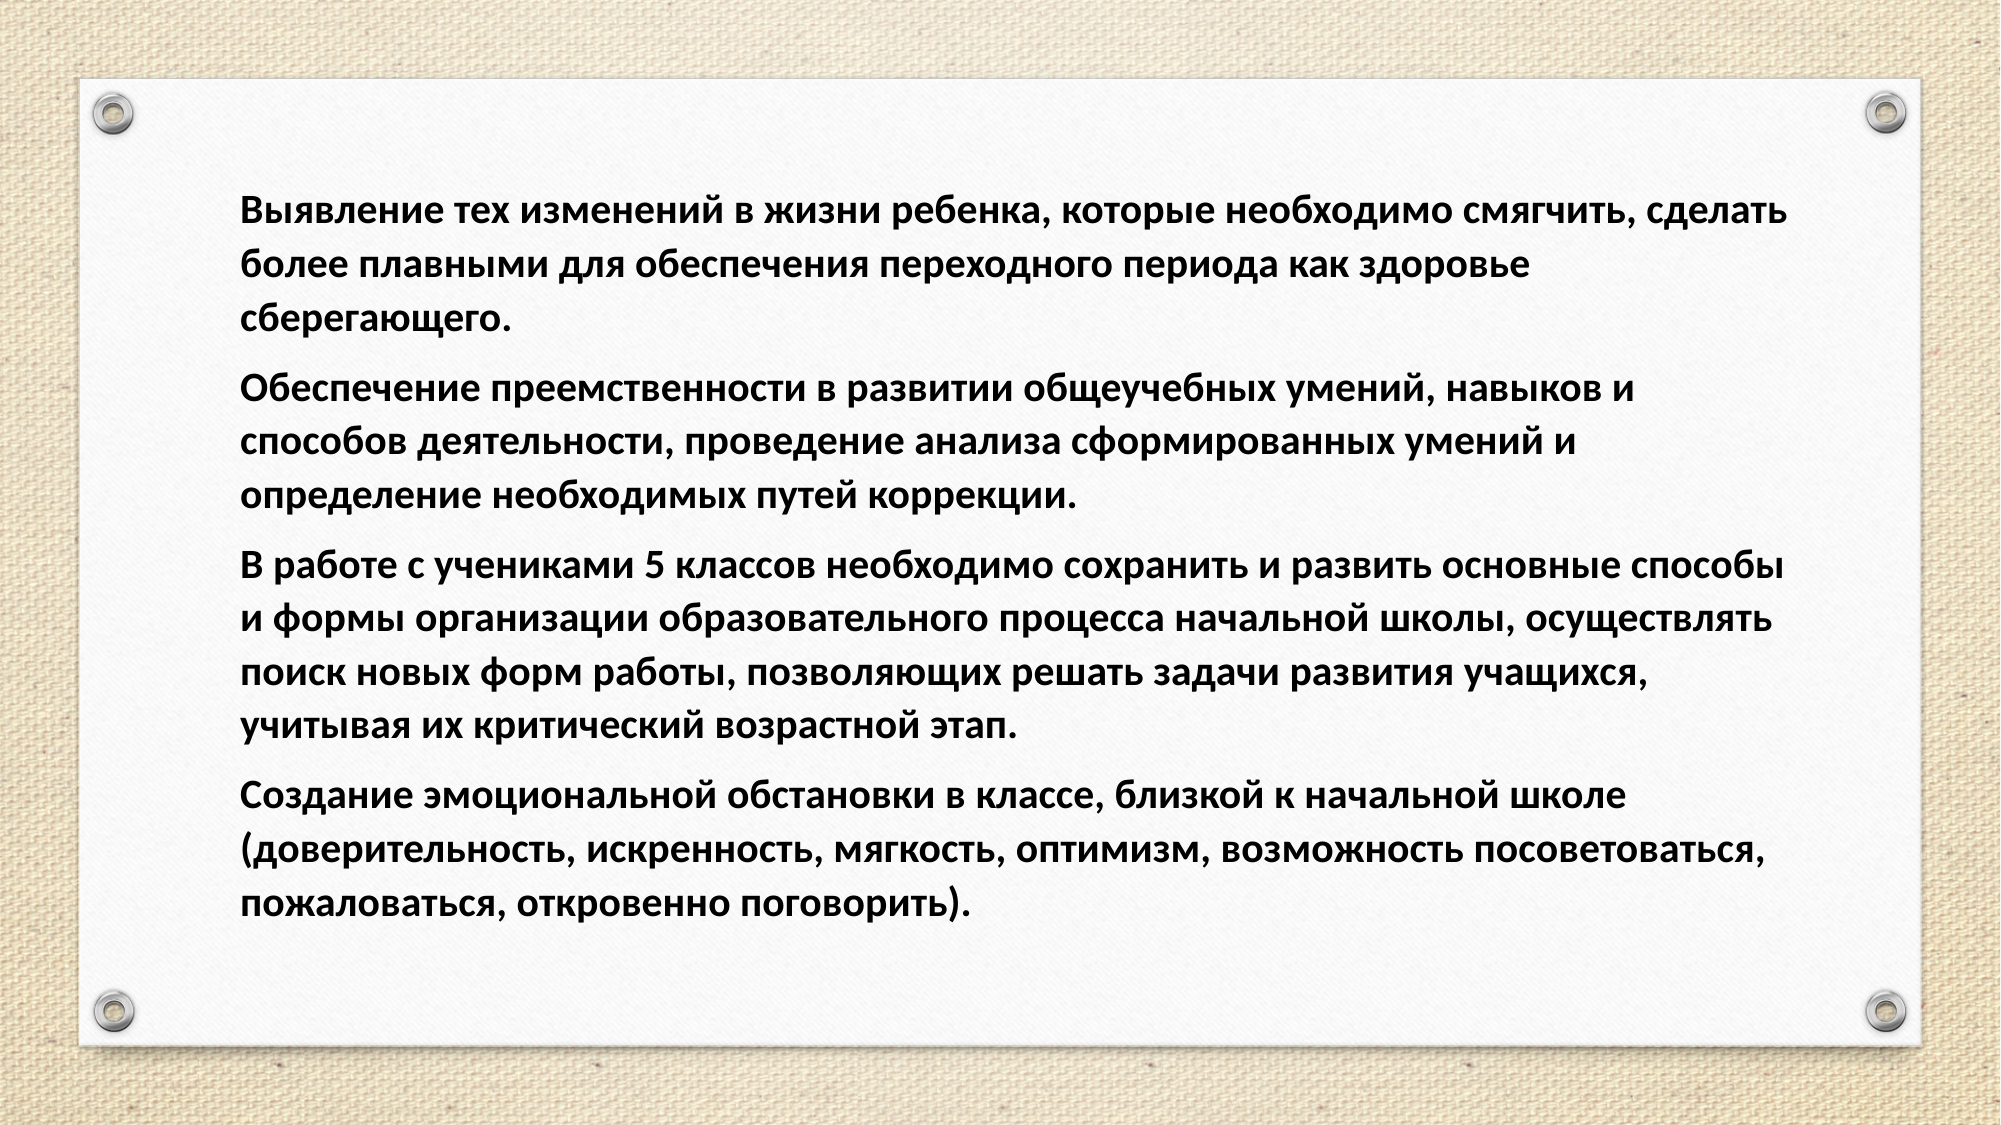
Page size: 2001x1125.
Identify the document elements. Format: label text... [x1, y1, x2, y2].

picture [0, 0, 2001, 1125]
text_box Выявление тех изменений в жизни ребенка, которые необходимо смягчить, сделать более плавными для обеспечения переходного периода как здоровье сберегающего. Обеспечение преемственности в развитии общеучебных умений, навыков и способов деятельности, проведение анализа сформированных умений и определение необходимых путей коррекции. В работе с учениками 5 классов необходимо сохранить и развить основные способы и формы организации образовательного процесса начальной школы, осуществлять поиск новых форм работы, позволяющих решать задачи развития учащихся, учитывая их критический возрастной этап. Создание эмоциональной обстановки в классе, близкой к начальной школе (доверительность, искренность, мягкость, оптимизм, возможность посоветоваться, пожаловаться, откровенно поговорить). [225, 171, 1804, 932]
